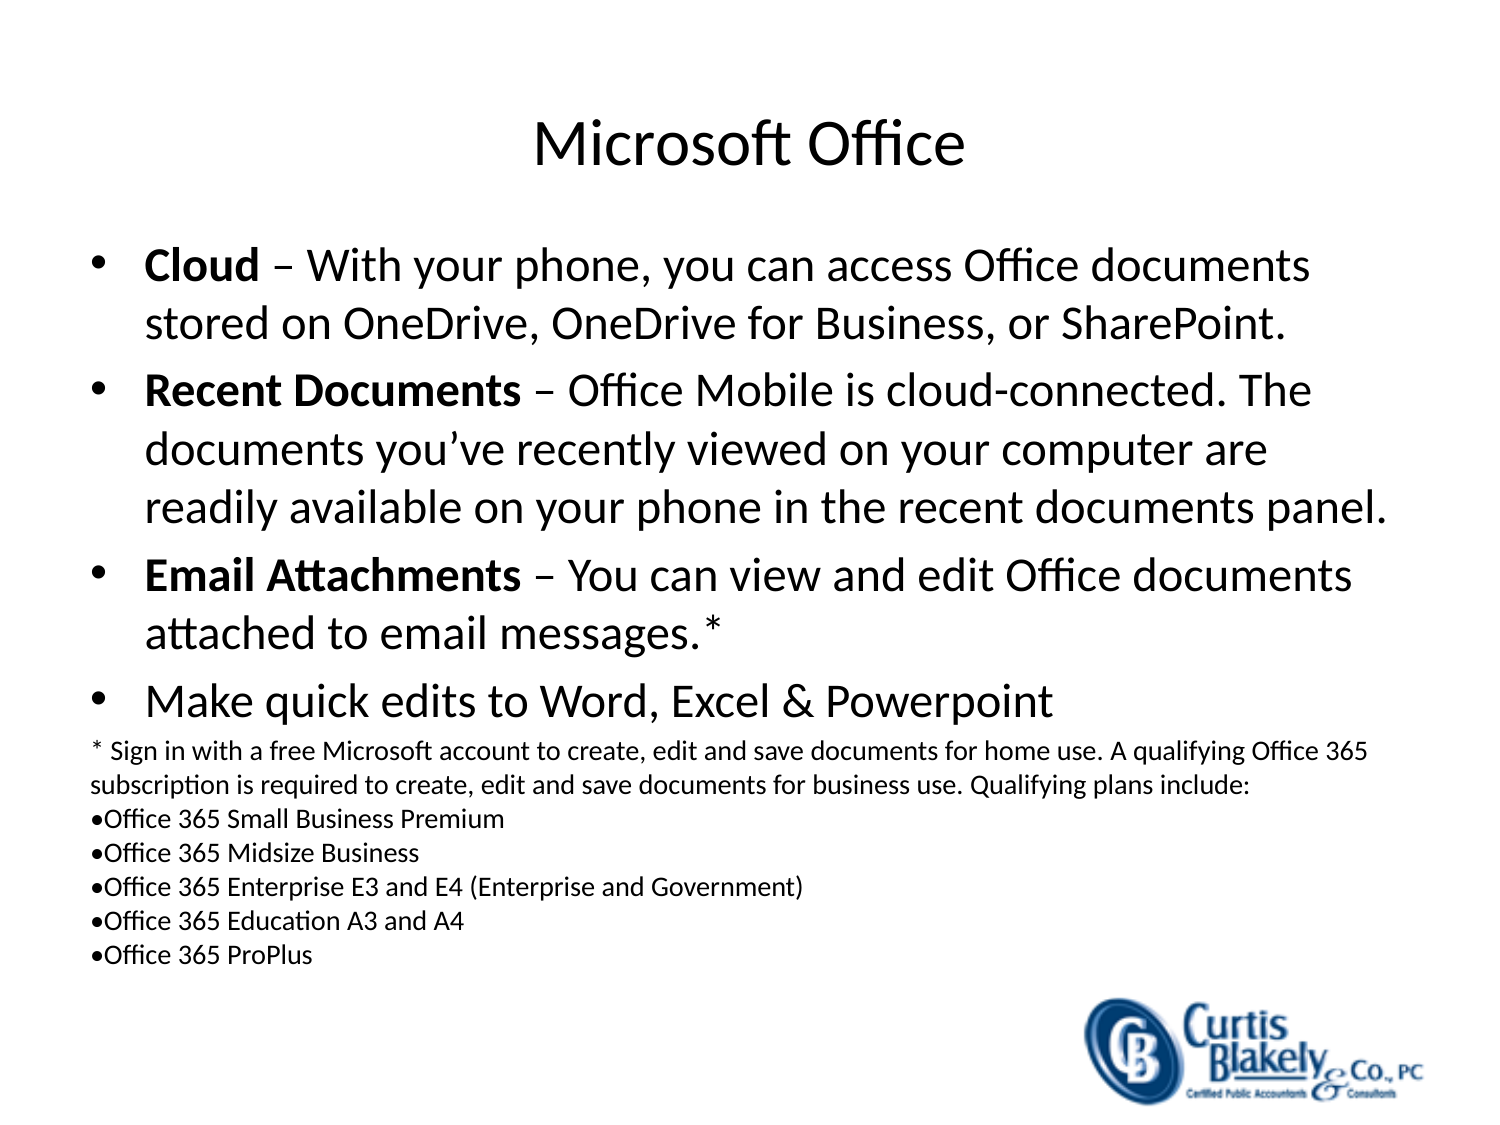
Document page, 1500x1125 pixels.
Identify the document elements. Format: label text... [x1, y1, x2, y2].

list Cloud – With your phone, you can access Office documents stored on OneDrive, OneDrive for Business, or SharePoint. Recent Documents – Office Mobile is cloud-connected. The documents you’ve recently viewed on your computer are readily available on your phone in the recent documents panel. Email Attachments – You can view and edit Office documents attached to email messages.* Make quick edits to Word, Excel & Powerpoint * Sign in with a free Microsoft account to create, edit and save documents for home use. A qualifying Office 365 subscription is required to create, edit and save documents for business use. Qualifying plans include: •Office 365 Small Business Premium •Office 365 Midsize Business •Office 365 Enterprise E3 and E4 (Enterprise and Government) •Office 365 Education A3 and A4 •Office 365 ProPlus [75, 224, 1425, 1016]
title Microsoft Office [75, 45, 1425, 224]
picture [1055, 974, 1448, 1125]
